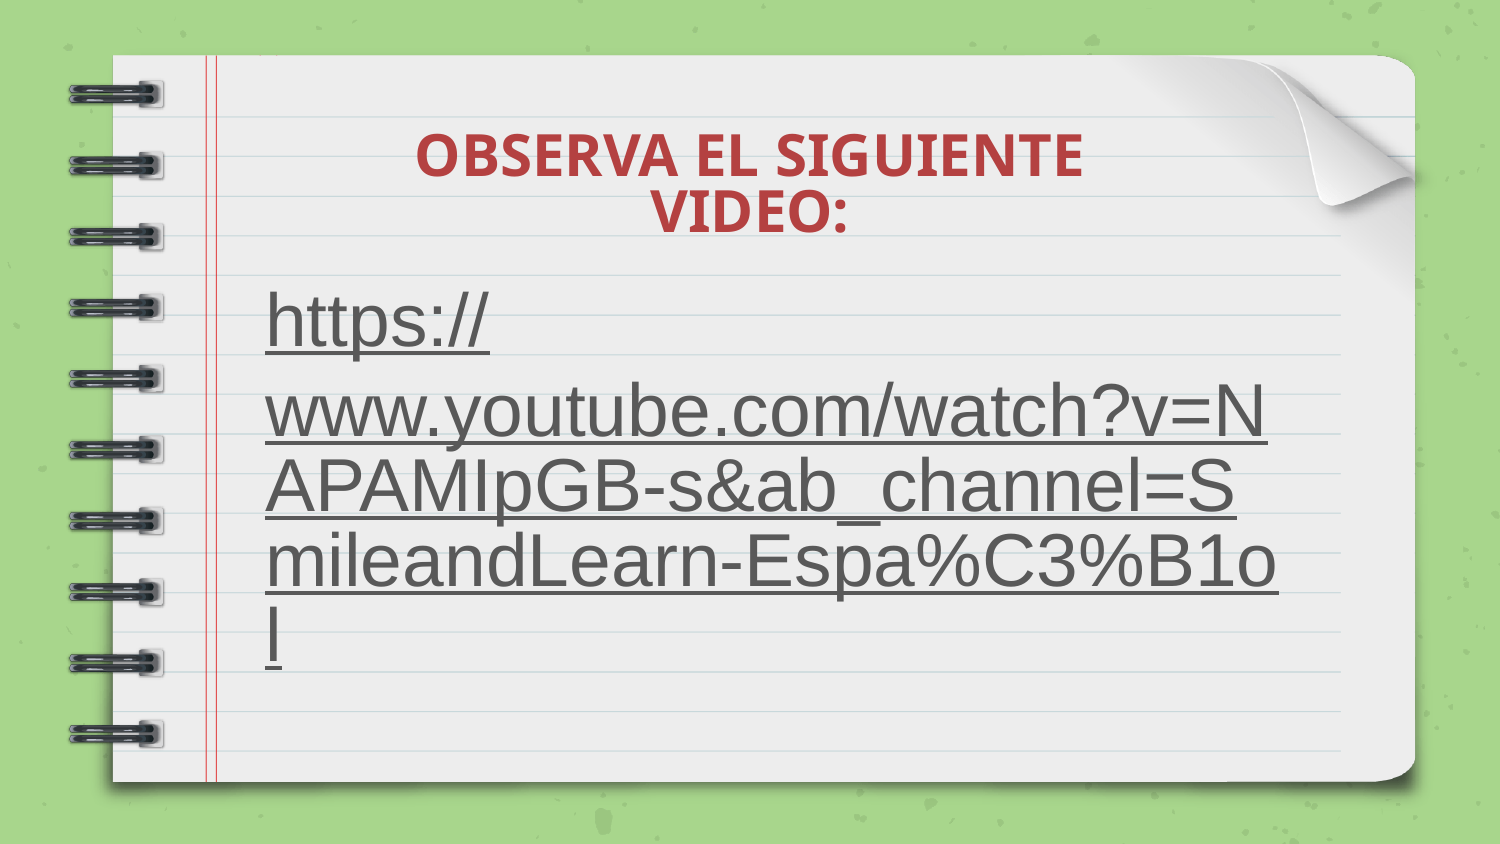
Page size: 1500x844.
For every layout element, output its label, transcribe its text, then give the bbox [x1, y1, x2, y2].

text_box https://www.youtube.com/watch?v=NAPAMIpGB-s&ab_channel=SmileandLearn-Espa%C3%B1ol [250, 264, 1309, 549]
picture [63, 22, 1437, 822]
title OBSERVA EL SIGUIENTE VIDEO: [301, 116, 1199, 211]
